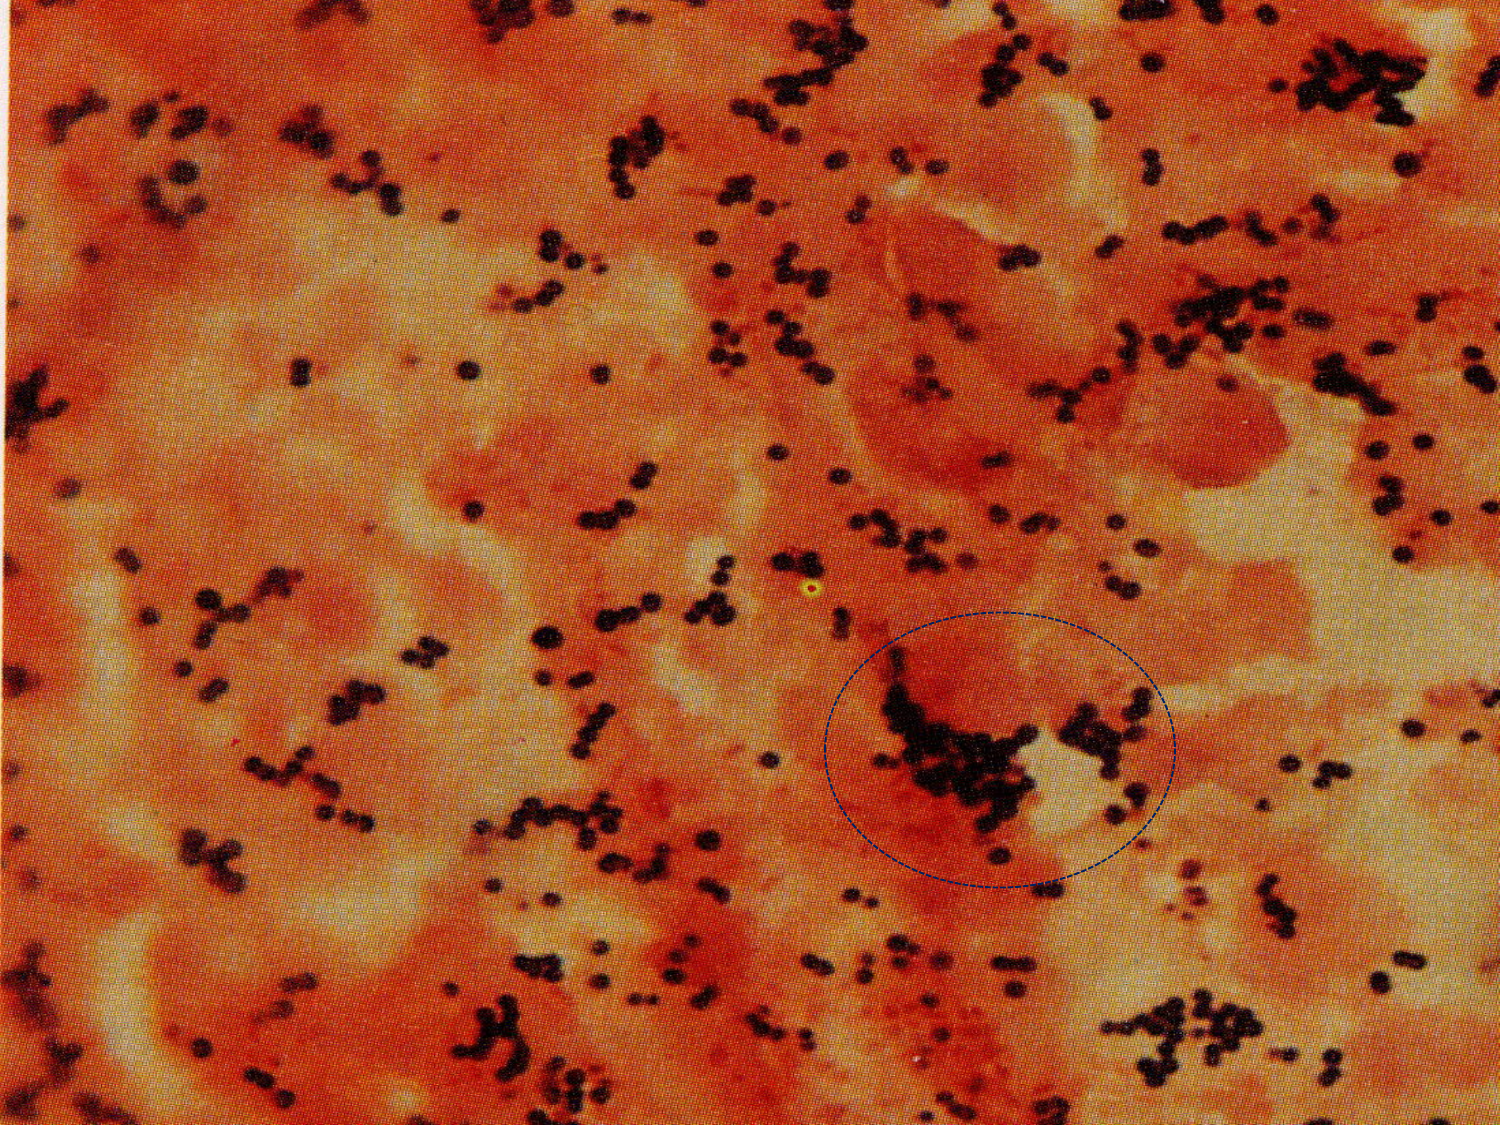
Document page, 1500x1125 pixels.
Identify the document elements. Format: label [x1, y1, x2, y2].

list [0, 0, 1500, 1125]
